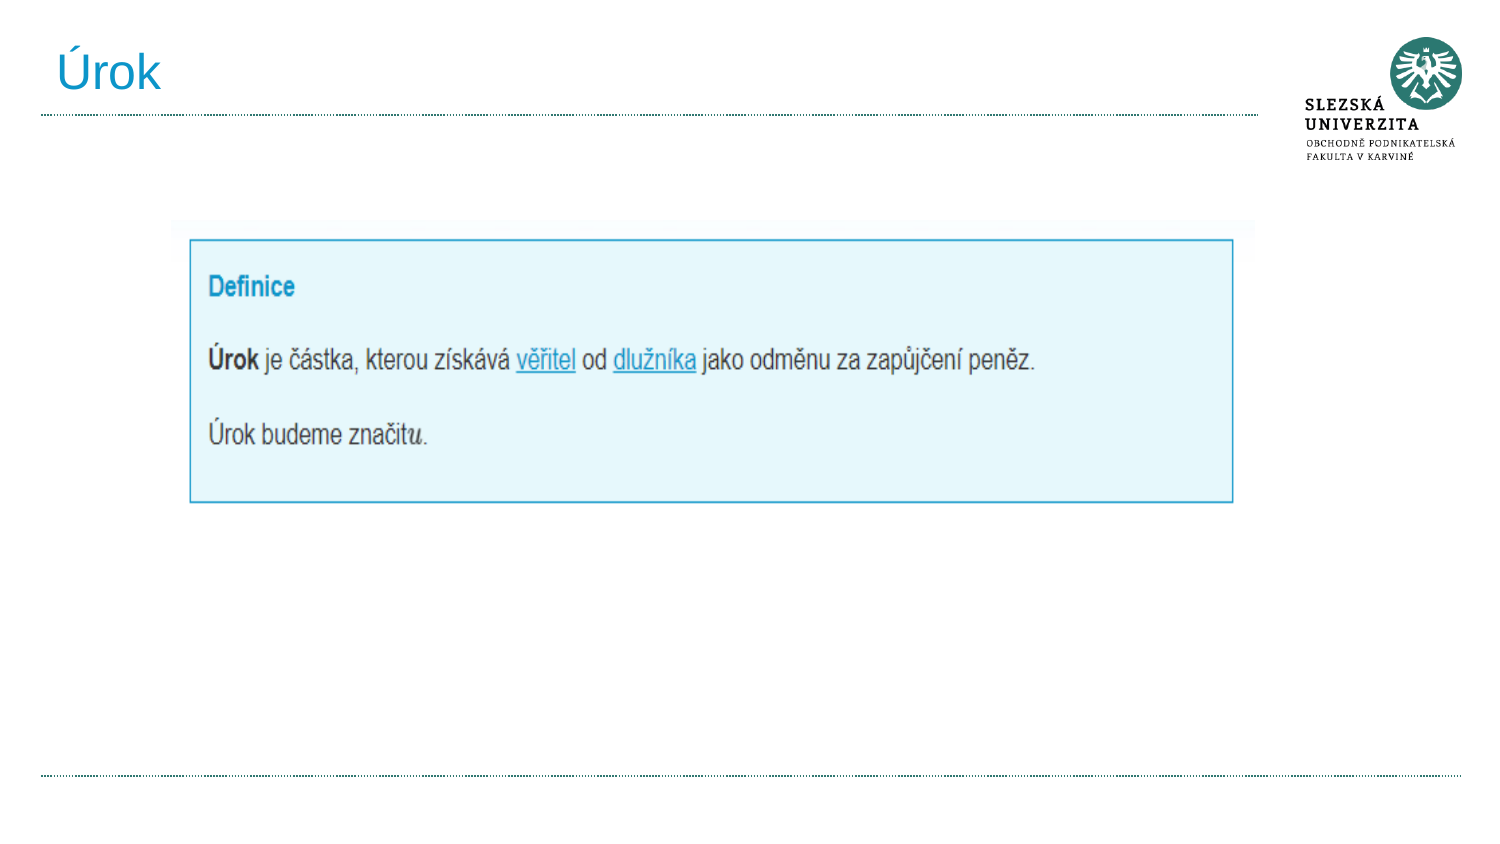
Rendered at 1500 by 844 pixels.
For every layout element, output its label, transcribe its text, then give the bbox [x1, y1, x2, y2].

picture [1305, 37, 1462, 160]
title Úrok [41, 32, 786, 116]
picture [170, 220, 1256, 532]
